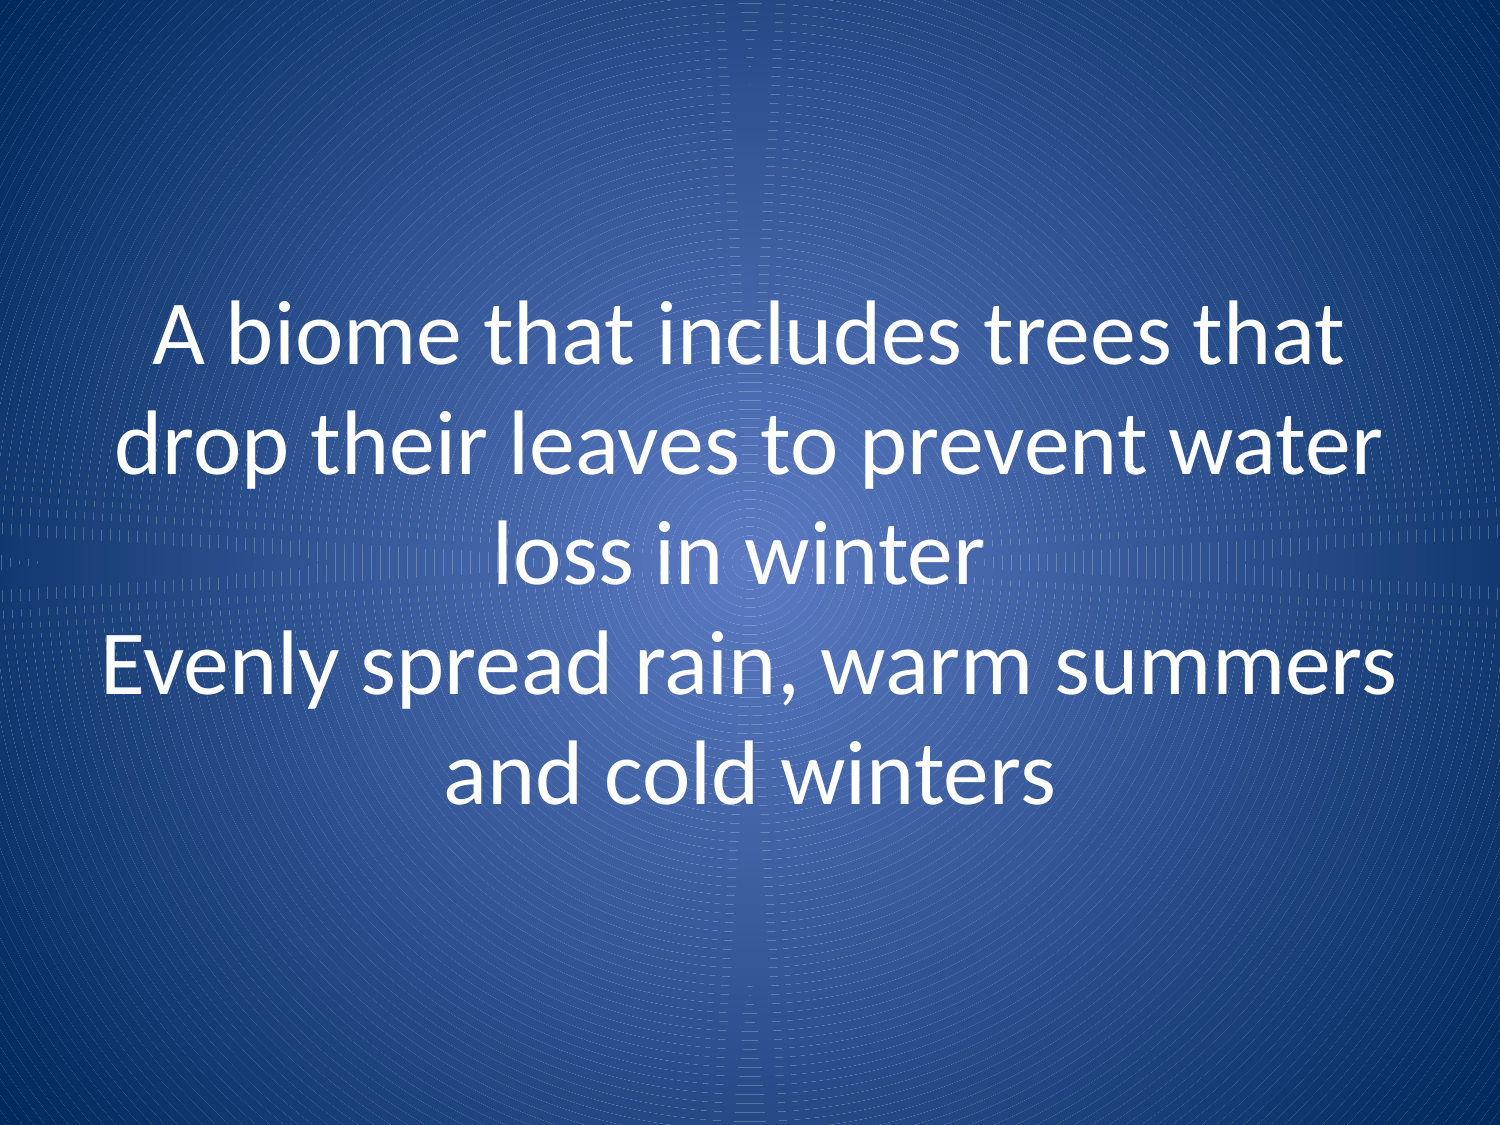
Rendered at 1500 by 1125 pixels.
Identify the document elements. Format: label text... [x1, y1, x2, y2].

title A biome that includes trees that drop their leaves to prevent water loss in winter Evenly spread rain, warm summers and cold winters [75, 45, 1425, 1050]
